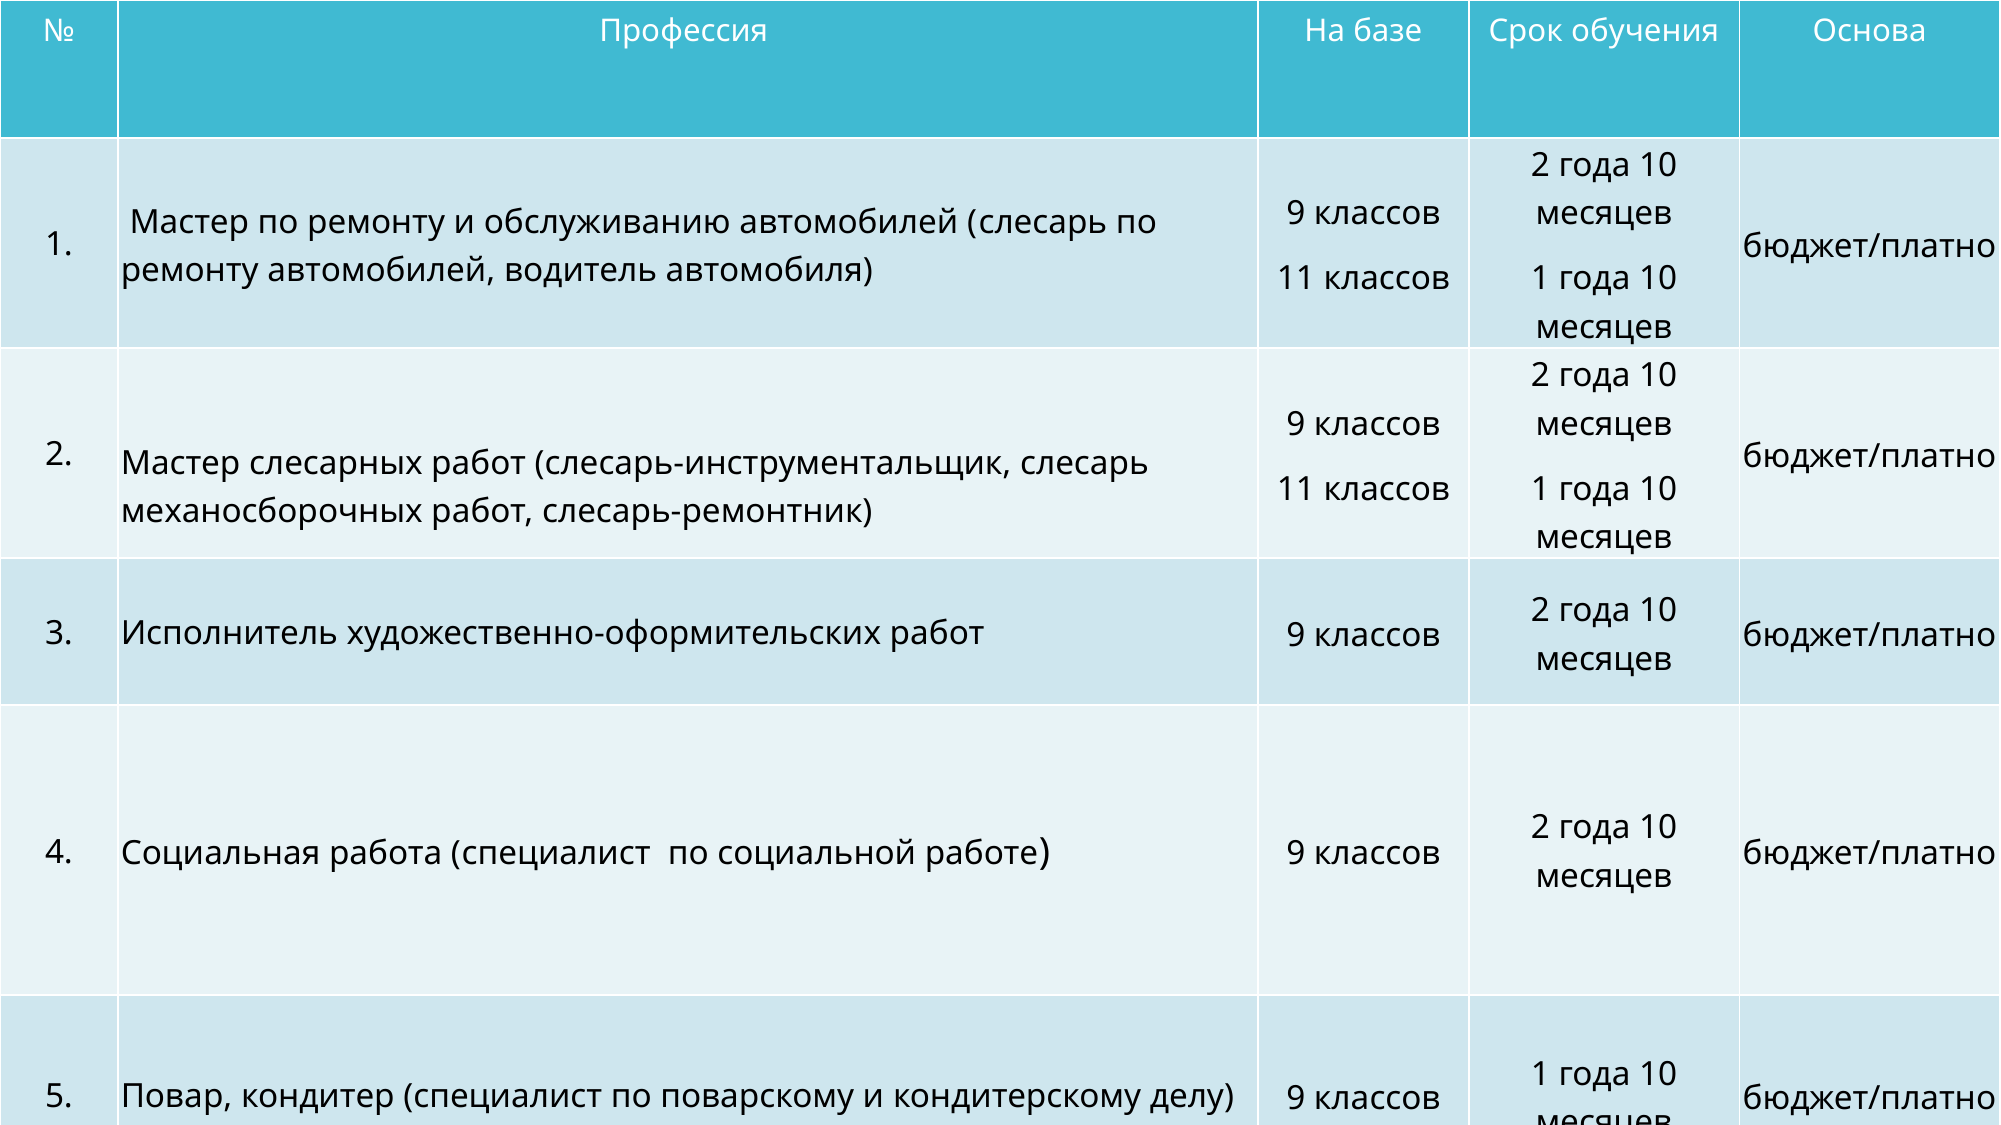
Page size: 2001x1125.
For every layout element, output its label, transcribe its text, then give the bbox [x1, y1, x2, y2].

table_cell 2 года 10 месяцев [1470, 559, 1739, 704]
table_cell бюджет/платно [1740, 706, 1999, 994]
table_cell Социальная работа (специалист по социальной работе) [119, 706, 1257, 994]
table_cell 3. [1, 559, 117, 704]
table_cell бюджет/платно [1740, 559, 1999, 704]
table_cell Повар, кондитер (специалист по поварскому и кондитерскому делу) [119, 996, 1257, 1125]
table_header На базе [1259, 1, 1468, 137]
table_cell 2 года 10 месяцев [1470, 706, 1739, 994]
table_cell 4. [1, 706, 117, 994]
table_cell 2 года 10 месяцев 1 года 10 месяцев [1470, 349, 1739, 557]
table_cell Мастер по ремонту и обслуживанию автомобилей (слесарь по ремонту автомобилей, водитель автомобиля) [119, 139, 1257, 347]
table_header Срок обучения [1470, 1, 1739, 137]
table_header Профессия [119, 1, 1257, 137]
table_cell бюджет/платно [1740, 996, 1999, 1125]
table_cell бюджет/платно [1740, 139, 1999, 347]
table_header Основа [1740, 1, 1999, 137]
table_cell 5. [1, 996, 117, 1125]
table_cell 9 классов 11 классов [1259, 349, 1468, 557]
table_cell 1 года 10 месяцев [1470, 996, 1739, 1125]
table_cell 2 года 10 месяцев 1 года 10 месяцев [1470, 139, 1739, 347]
table_cell 9 классов [1259, 706, 1468, 994]
table_cell бюджет/платно [1740, 349, 1999, 557]
table_cell 2. [1, 349, 117, 557]
table_cell 9 классов [1259, 996, 1468, 1125]
table_cell Мастер слесарных работ (слесарь-инструментальщик, слесарь механосборочных работ, слесарь-ремонтник) [119, 349, 1257, 557]
table_cell 1. [1, 139, 117, 347]
table_cell 9 классов [1259, 559, 1468, 704]
table_header № [1, 1, 117, 137]
table_cell Исполнитель художественно-оформительских работ [119, 559, 1257, 704]
table_cell 9 классов 11 классов [1259, 139, 1468, 347]
